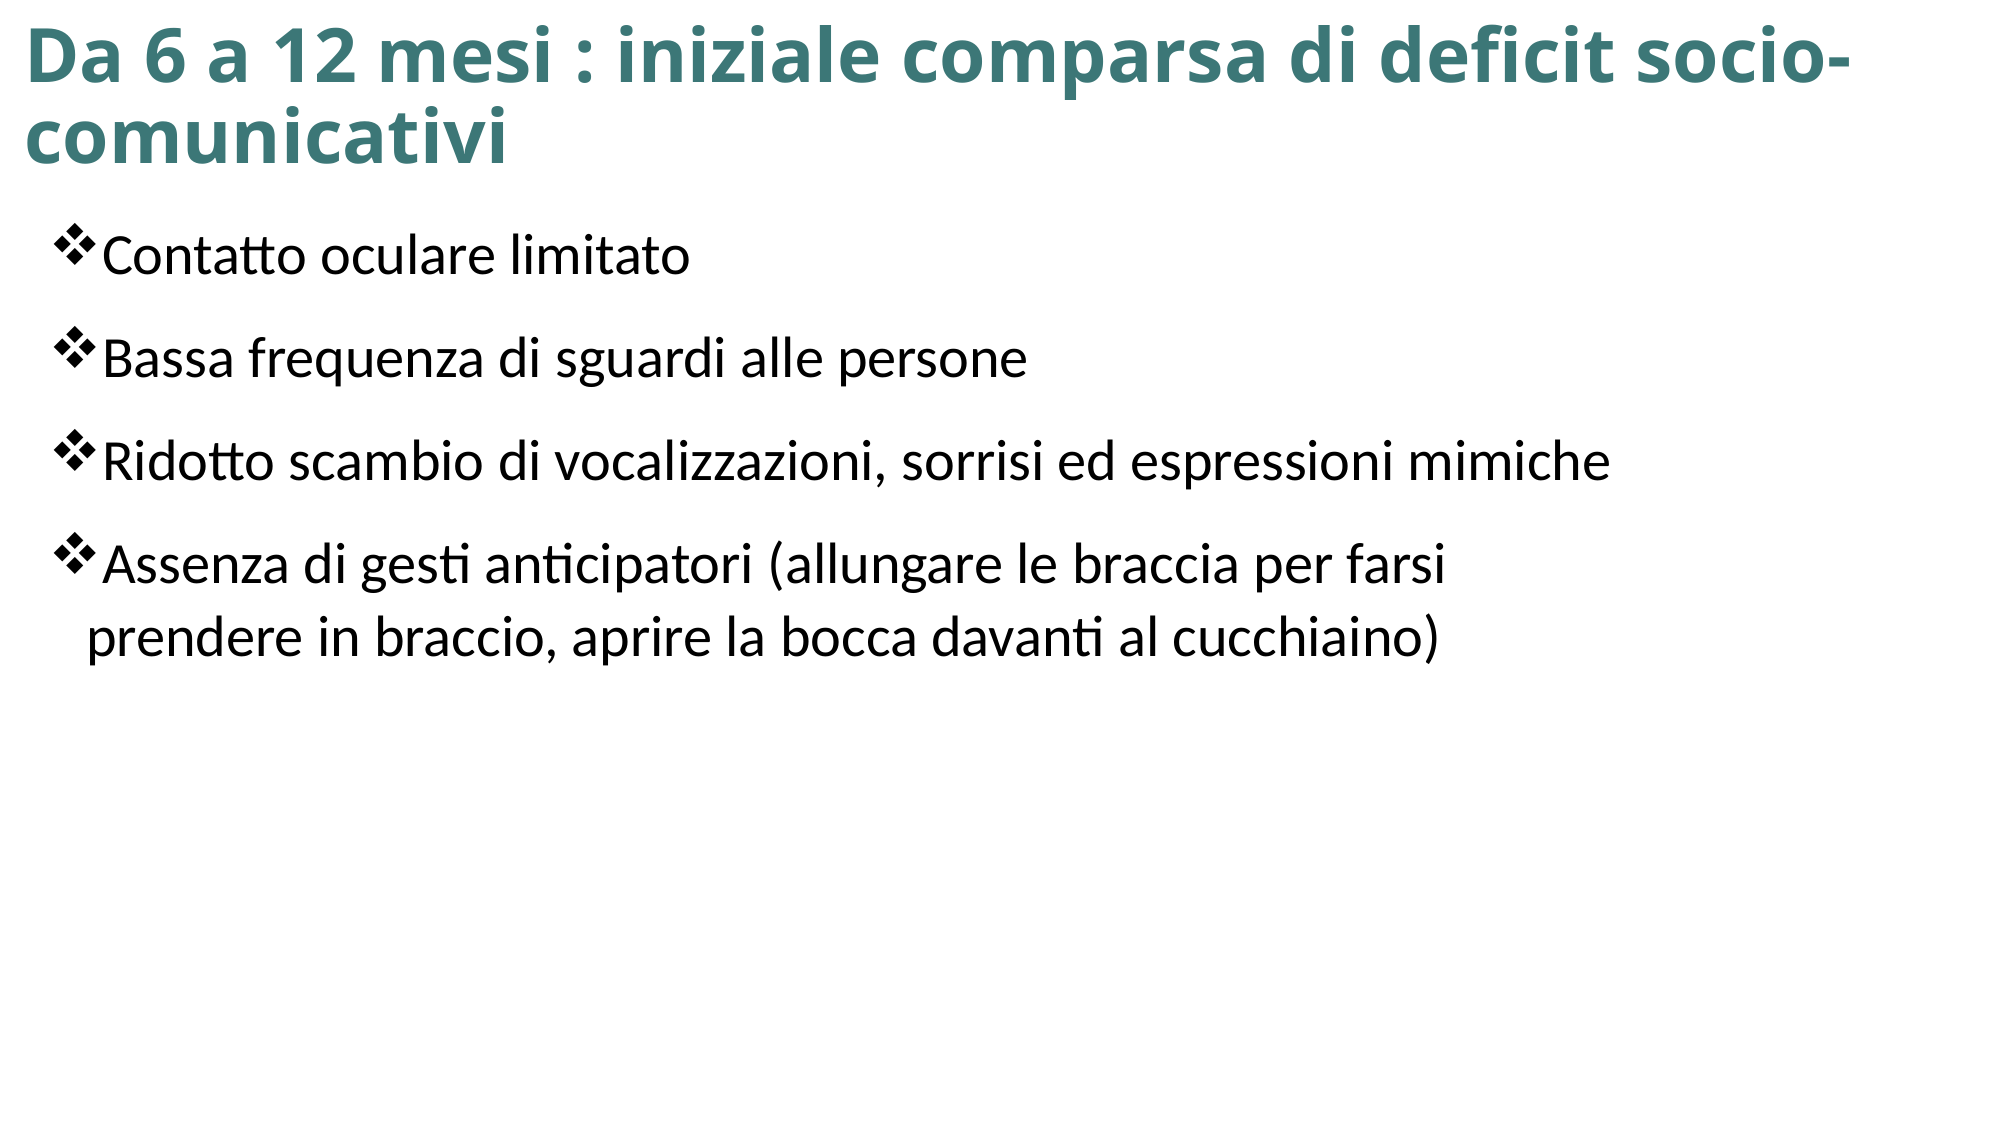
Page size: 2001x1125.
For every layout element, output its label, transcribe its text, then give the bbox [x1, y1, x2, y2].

title Da 6 a 12 mesi : iniziale comparsa di deficit socio-comunicativi [9, 11, 1912, 188]
list Contatto oculare limitato Bassa frequenza di sguardi alle persone Ridotto scambio di vocalizzazioni, sorrisi ed espressioni mimiche Assenza di gesti anticipatori (allungare le braccia per farsi prendere in braccio, aprire la bocca davanti al cucchiaino) [33, 205, 1634, 881]
